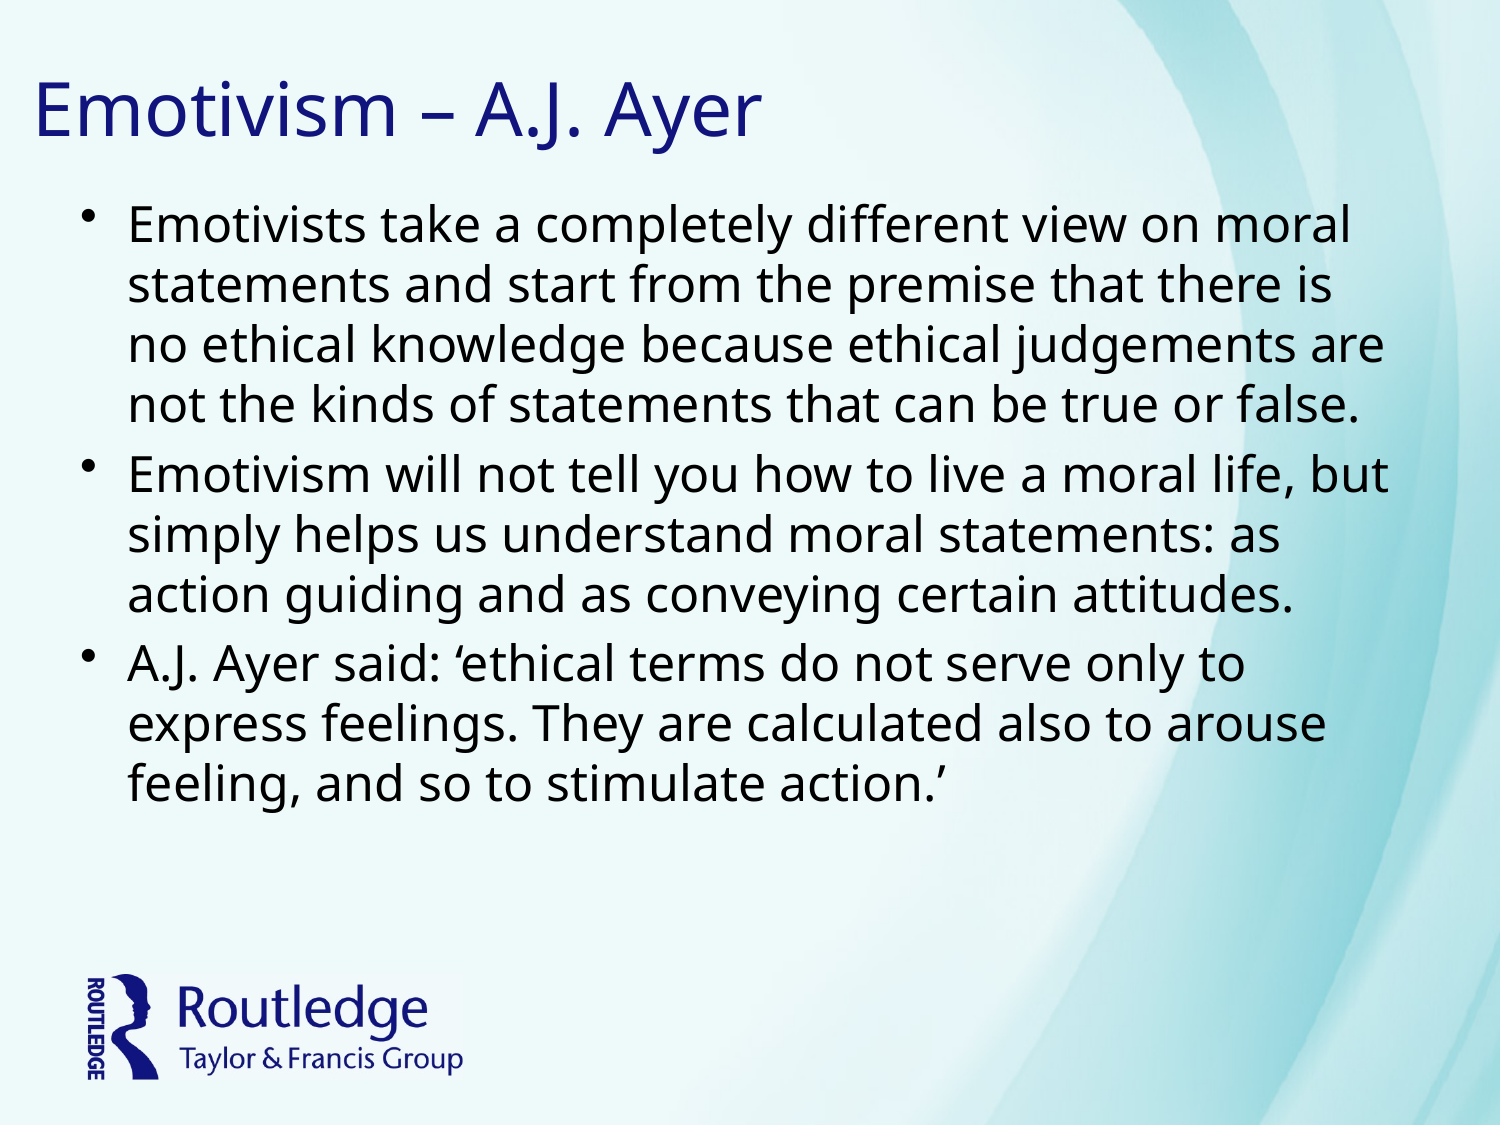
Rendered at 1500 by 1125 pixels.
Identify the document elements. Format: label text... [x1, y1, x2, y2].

title Emotivism – A.J. Ayer [17, 19, 1431, 195]
picture [0, 0, 1500, 1125]
list Emotivists take a completely different view on moral statements and start from the premise that there is no ethical knowledge because ethical judgements are not the kinds of statements that can be true or false. Emotivism will not tell you how to live a moral life, but simply helps us understand moral statements: as action guiding and as conveying certain attitudes. A.J. Ayer said: ‘ethical terms do not serve only to express feelings. They are calculated also to arouse feeling, and so to stimulate action.’ [64, 184, 1411, 953]
